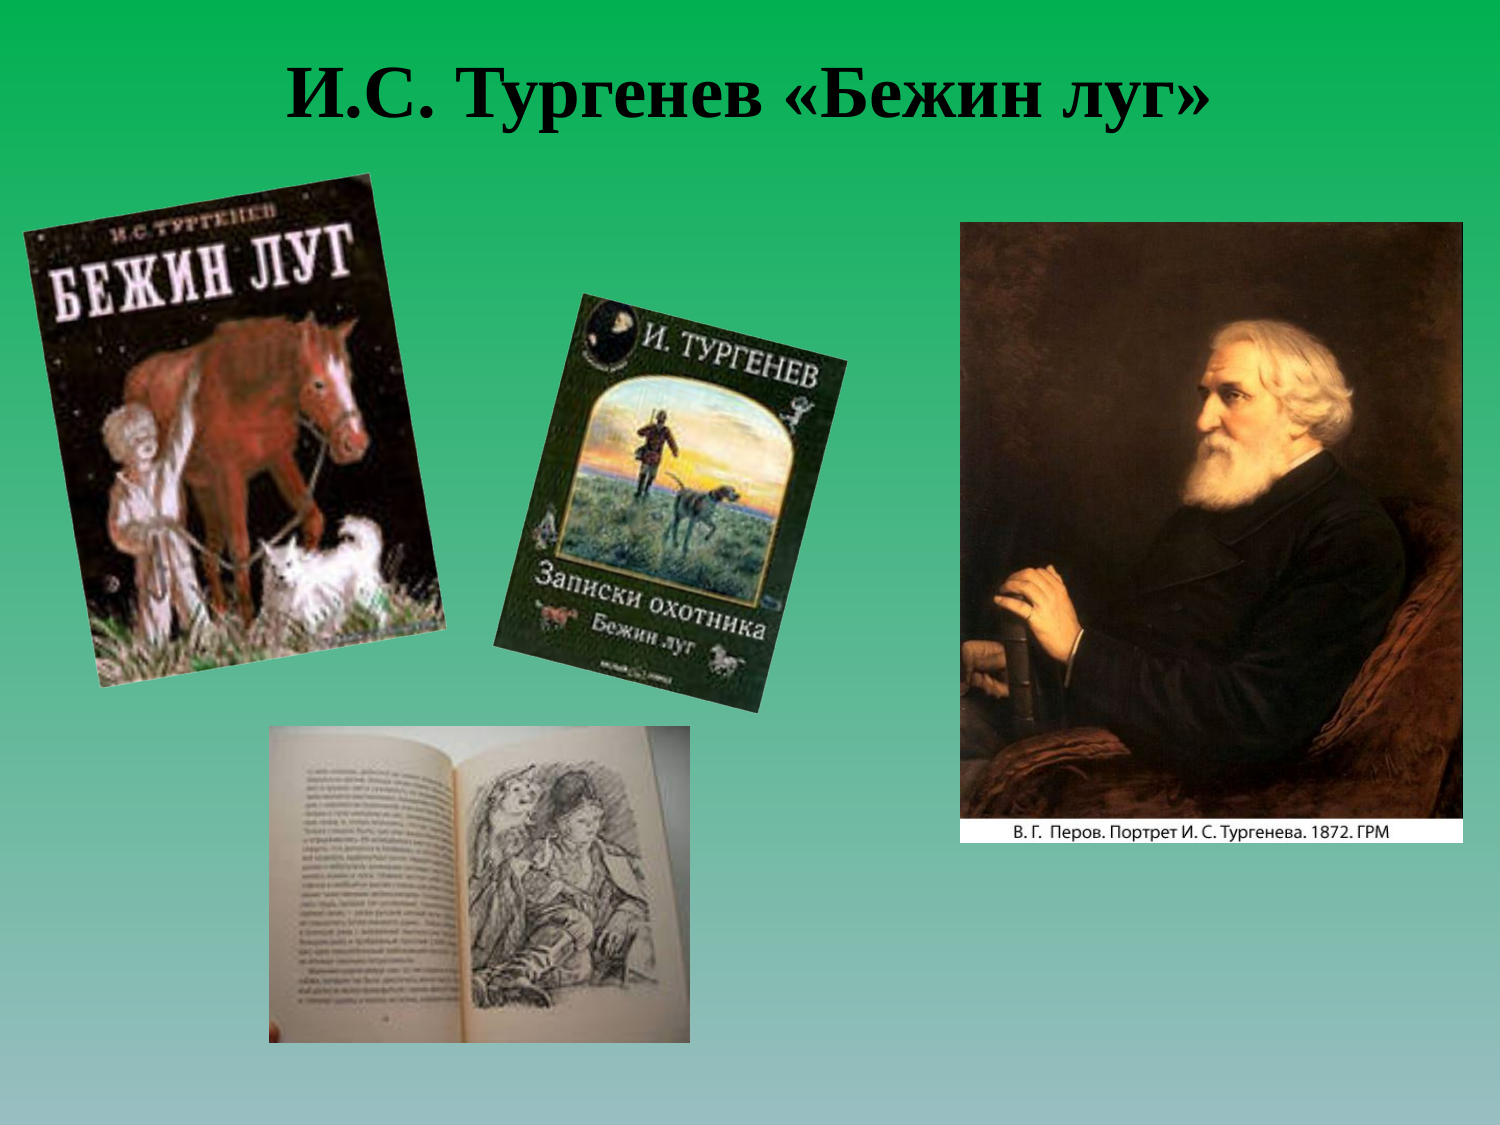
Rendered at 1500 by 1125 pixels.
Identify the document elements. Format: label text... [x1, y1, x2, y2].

title И.С. Тургенев «Бежин луг» [74, 44, 1426, 130]
picture [24, 174, 446, 687]
picture [494, 294, 847, 713]
picture [960, 222, 1463, 843]
picture [269, 726, 690, 1044]
